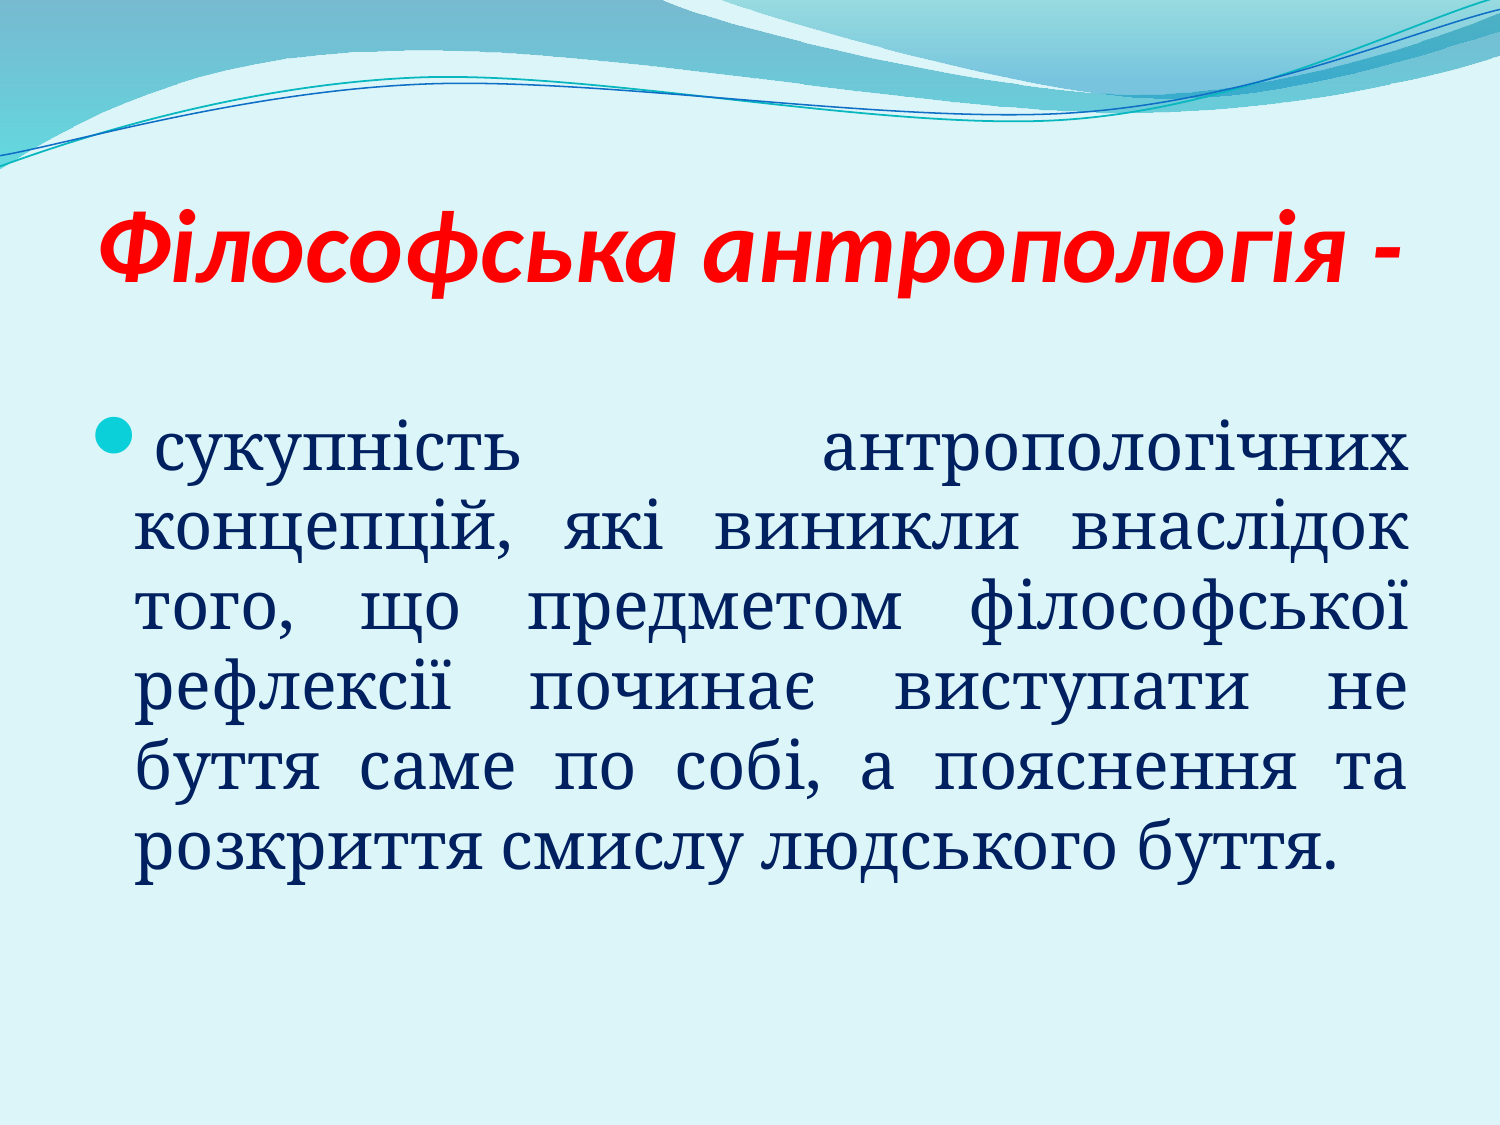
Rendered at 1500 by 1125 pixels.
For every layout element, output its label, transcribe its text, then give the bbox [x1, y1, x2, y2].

list сукупність антропологічних концепцій, які виникли внаслідок того, що предметом філософської рефлексії починає виступати не буття саме по собі, а пояснення та розкриття смислу людського буття. [74, 317, 1426, 1038]
title Філософська антропологія - [74, 115, 1426, 304]
